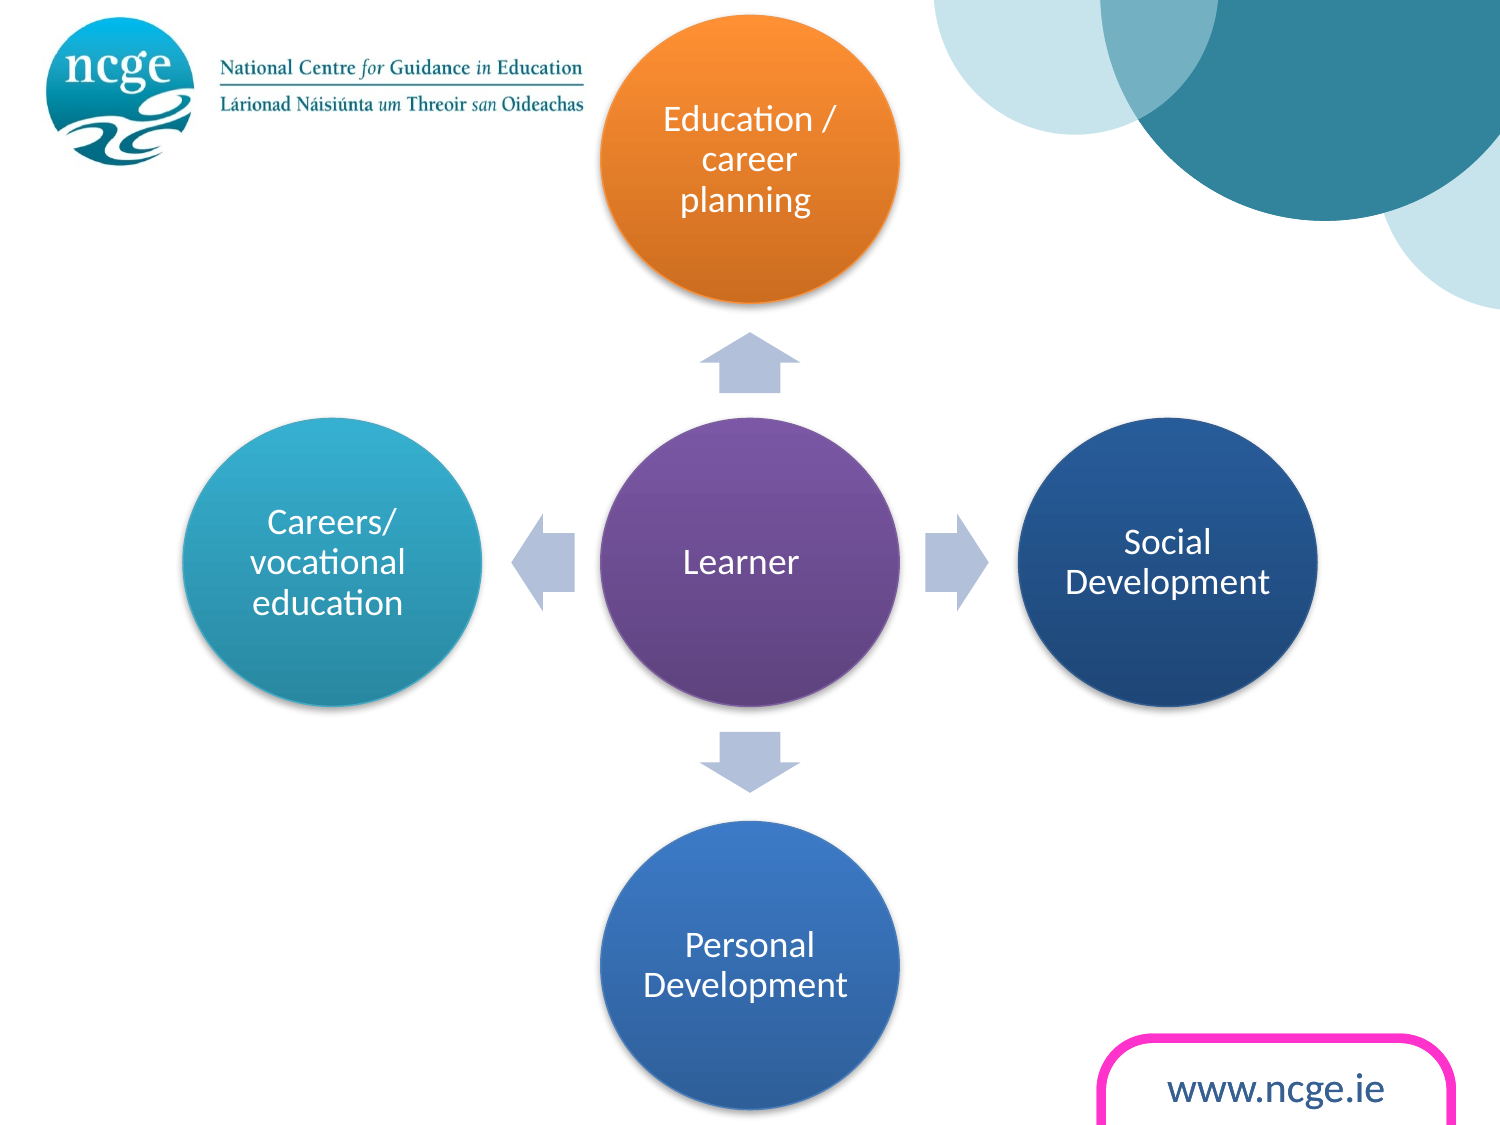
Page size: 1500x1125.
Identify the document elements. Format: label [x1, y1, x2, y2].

picture [42, 14, 591, 176]
text_box [182, 15, 1318, 1110]
